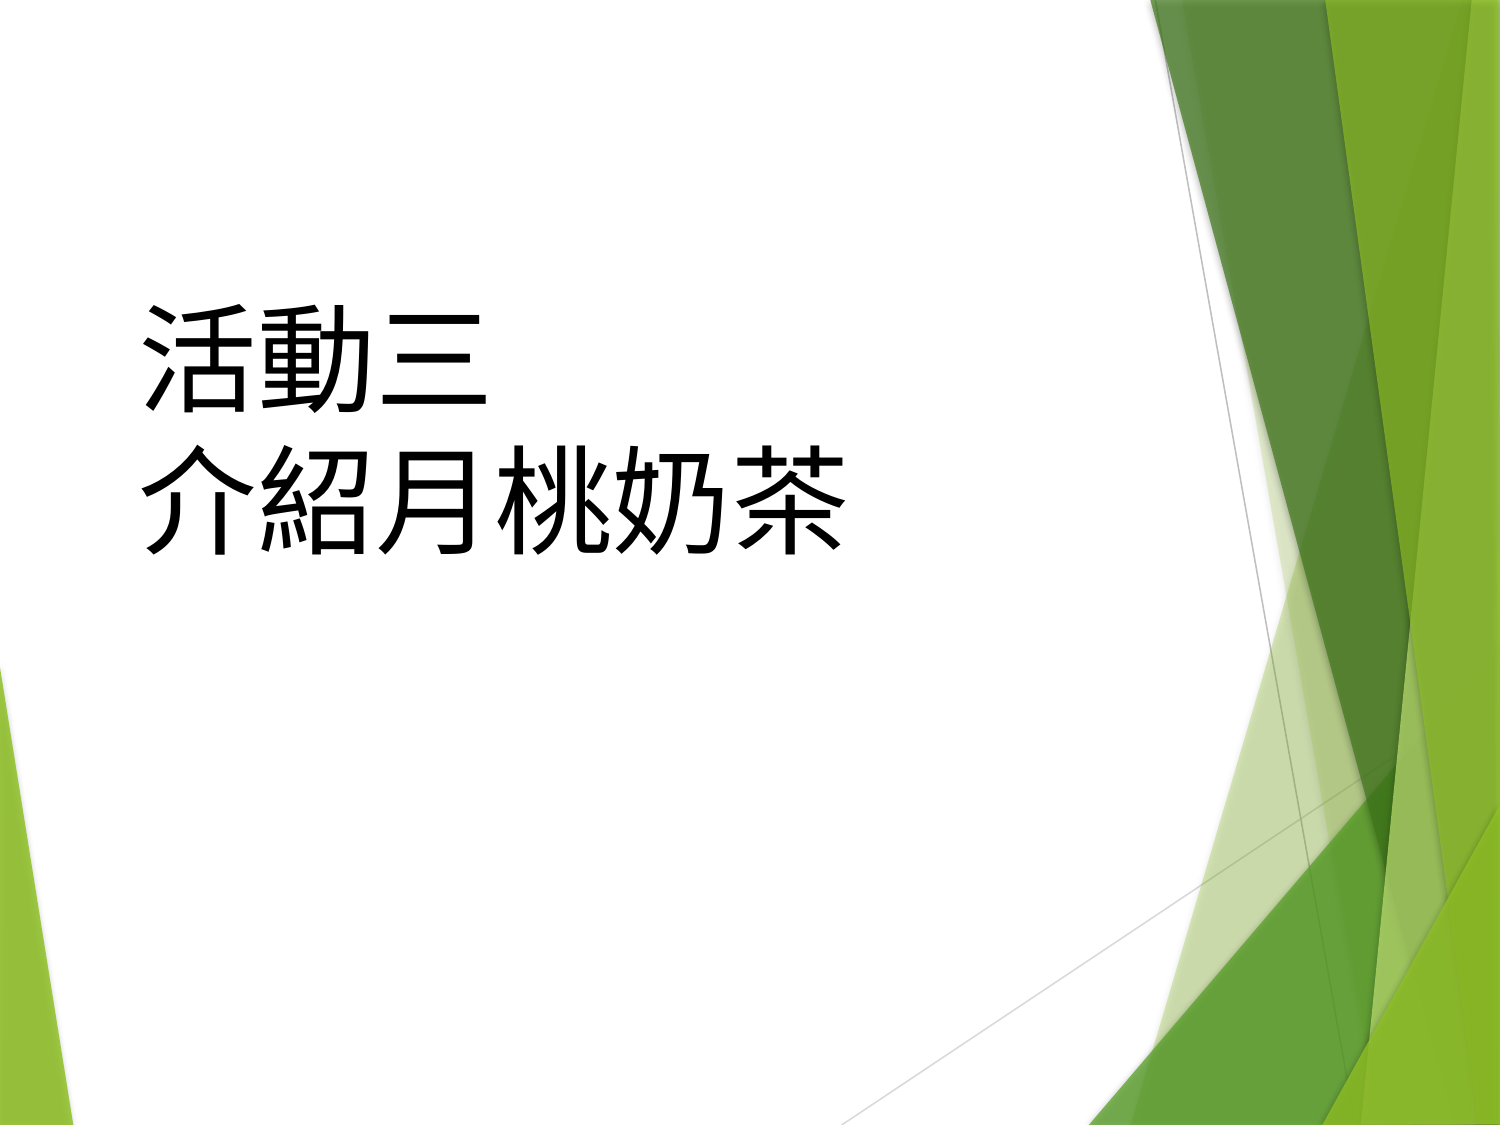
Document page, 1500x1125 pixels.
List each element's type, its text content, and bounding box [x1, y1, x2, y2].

title 活動三 介紹月桃奶茶 [123, 160, 1365, 722]
